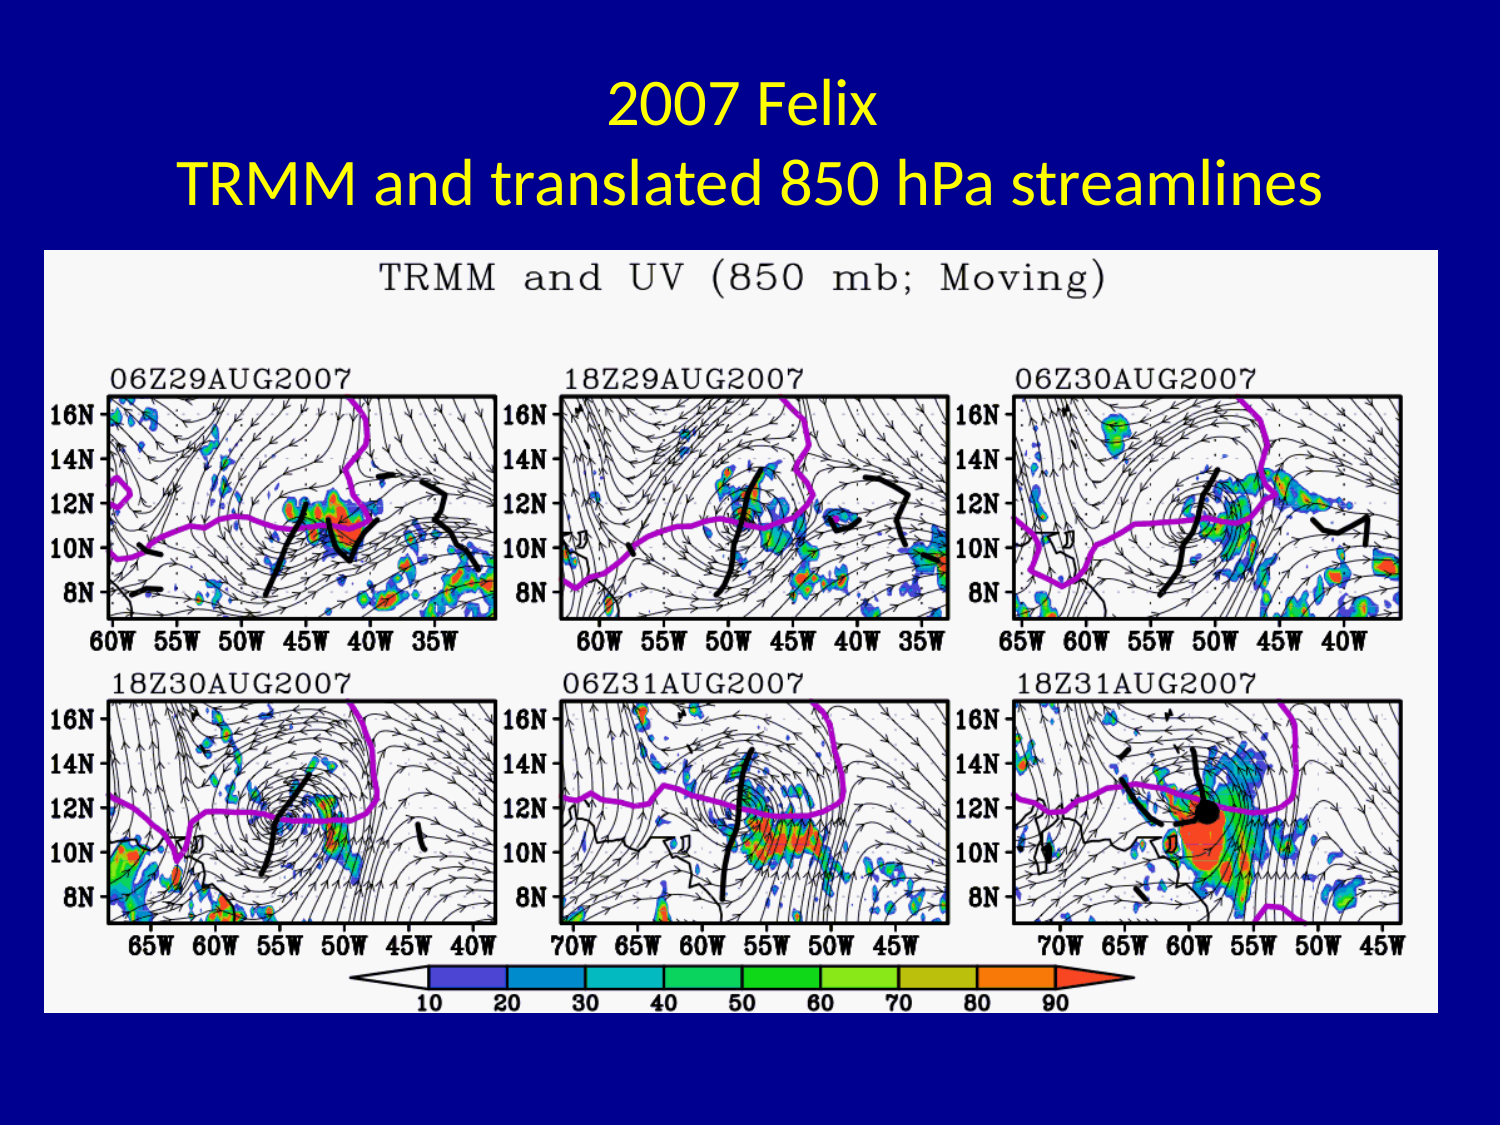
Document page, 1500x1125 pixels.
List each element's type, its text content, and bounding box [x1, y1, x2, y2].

title 2007 Felix TRMM and translated 850 hPa streamlines [75, 45, 1425, 233]
picture [44, 250, 1438, 1013]
